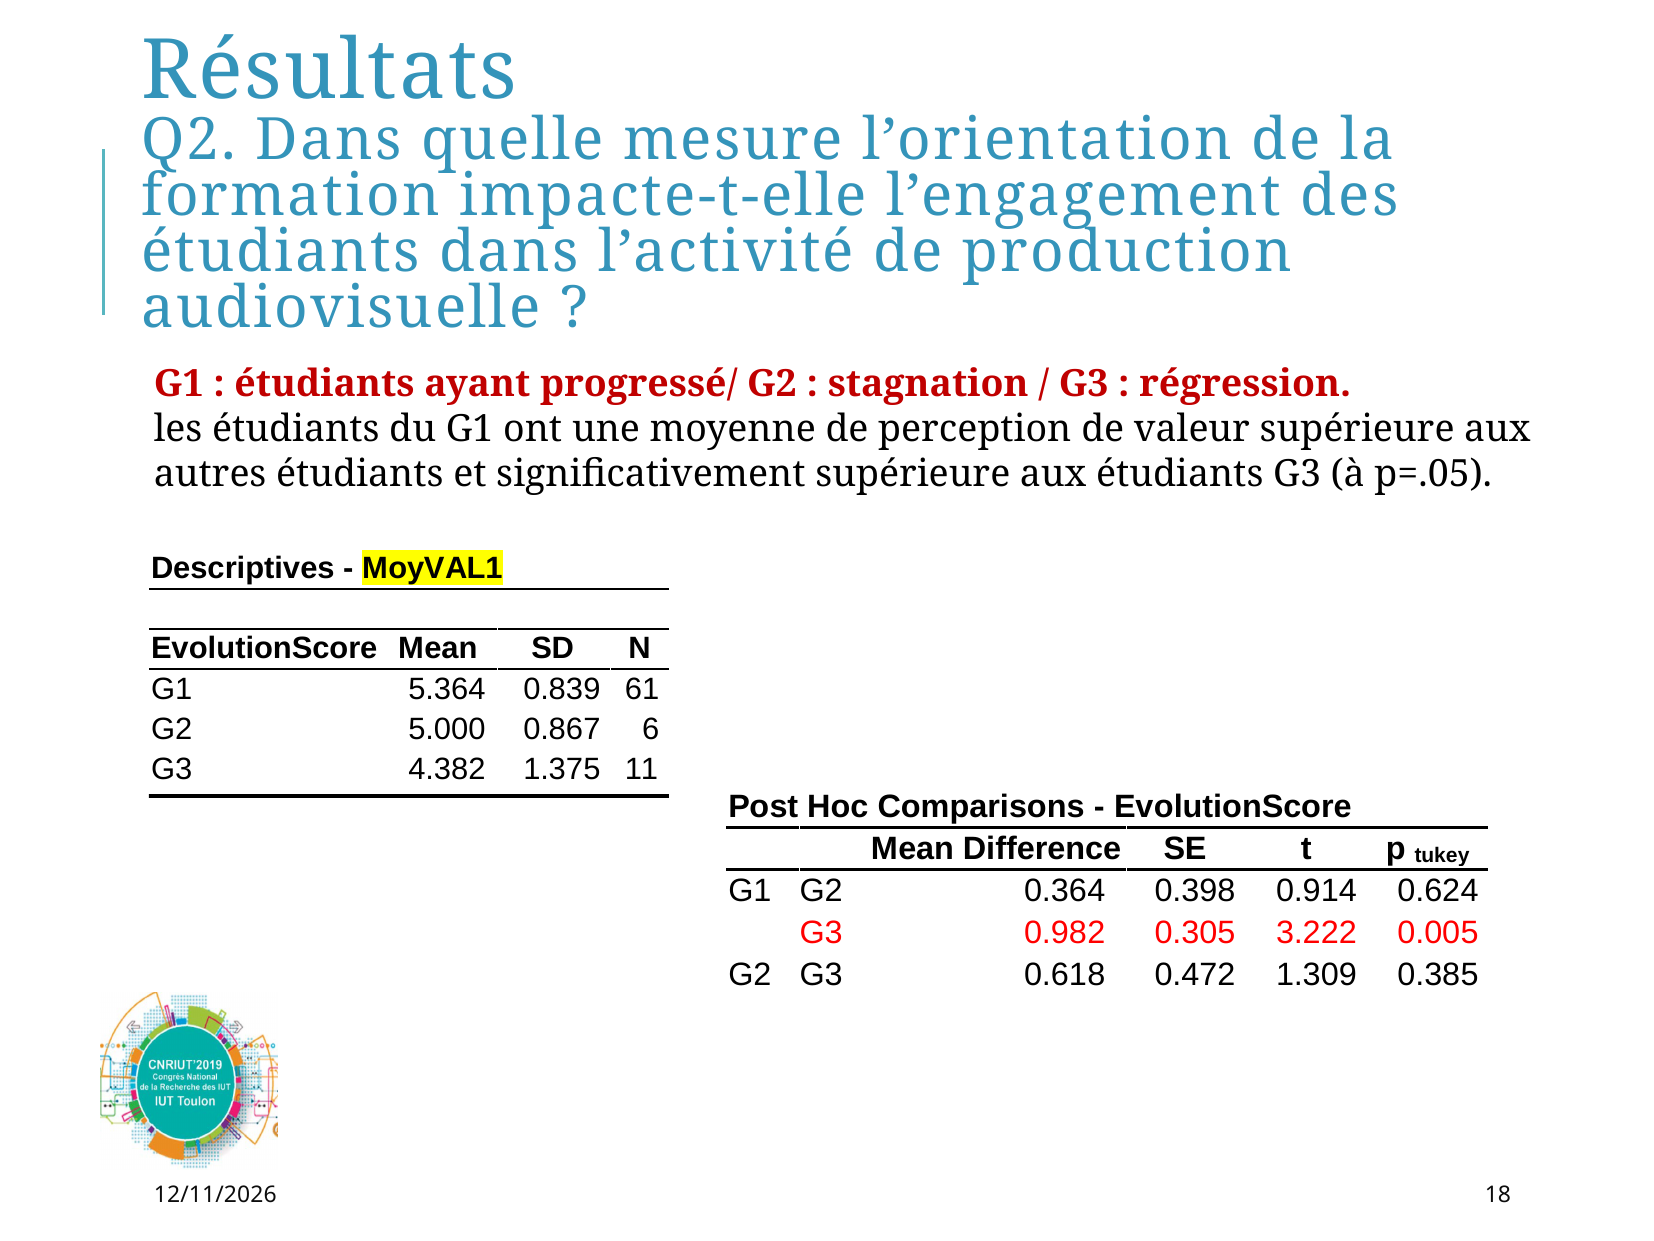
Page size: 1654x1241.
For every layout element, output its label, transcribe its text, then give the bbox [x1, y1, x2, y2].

text_box G1 : étudiants ayant progressé/ G2 : stagnation / G3 : régression. les étudiants du G1 ont une moyenne de perception de valeur supérieure aux autres étudiants et significativement supérieure aux étudiants G3 (à p=.05). [138, 351, 1588, 501]
title Résultats Q2. Dans quelle mesure l’orientation de la formation impacte-t-elle l’engagement des étudiants dans l’activité de production audiovisuelle ? [126, 144, 1552, 300]
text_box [725, 784, 1654, 1085]
picture [100, 992, 278, 1171]
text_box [148, 547, 1529, 844]
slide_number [138, 1170, 431, 1220]
slide_number 18 [1469, 1170, 1602, 1220]
